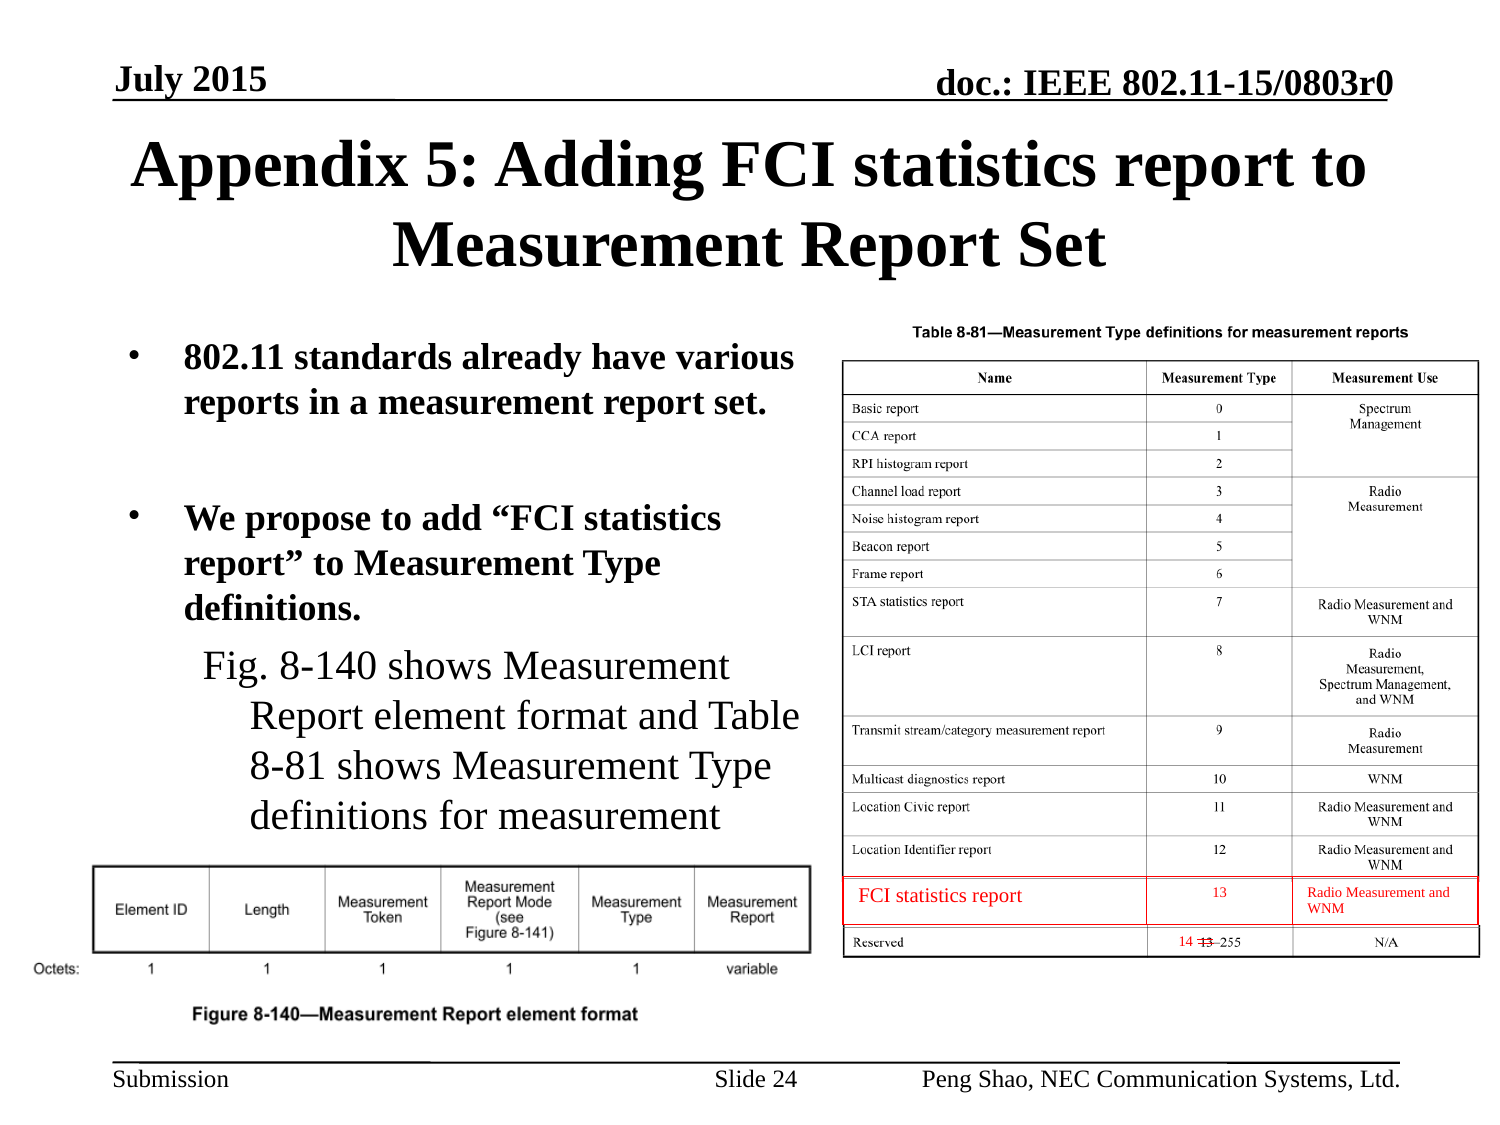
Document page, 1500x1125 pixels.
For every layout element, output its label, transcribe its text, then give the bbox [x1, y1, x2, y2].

picture [0, 314, 1490, 1033]
slide_number Slide 24 [712, 1061, 800, 1123]
table_header Radio Measurement and WNM [1293, 890, 1477, 923]
footer Peng Shao, NEC Communication Systems, Ltd. [878, 1061, 1402, 1093]
table_header FCI statistics report [844, 890, 1146, 923]
table_header 13 [1147, 890, 1292, 923]
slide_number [114, 54, 423, 100]
title Appendix 5: Adding FCI statistics report to Measurement Report Set [112, 112, 1388, 288]
list 802.11 standards already have various reports in a measurement report set. We propose to add “FCI statistics report” to Measurement Type definitions. Fig. 8-140 shows Measurement Report element format and Table 8-81 shows Measurement Type definitions for measurement reports. [112, 324, 827, 851]
